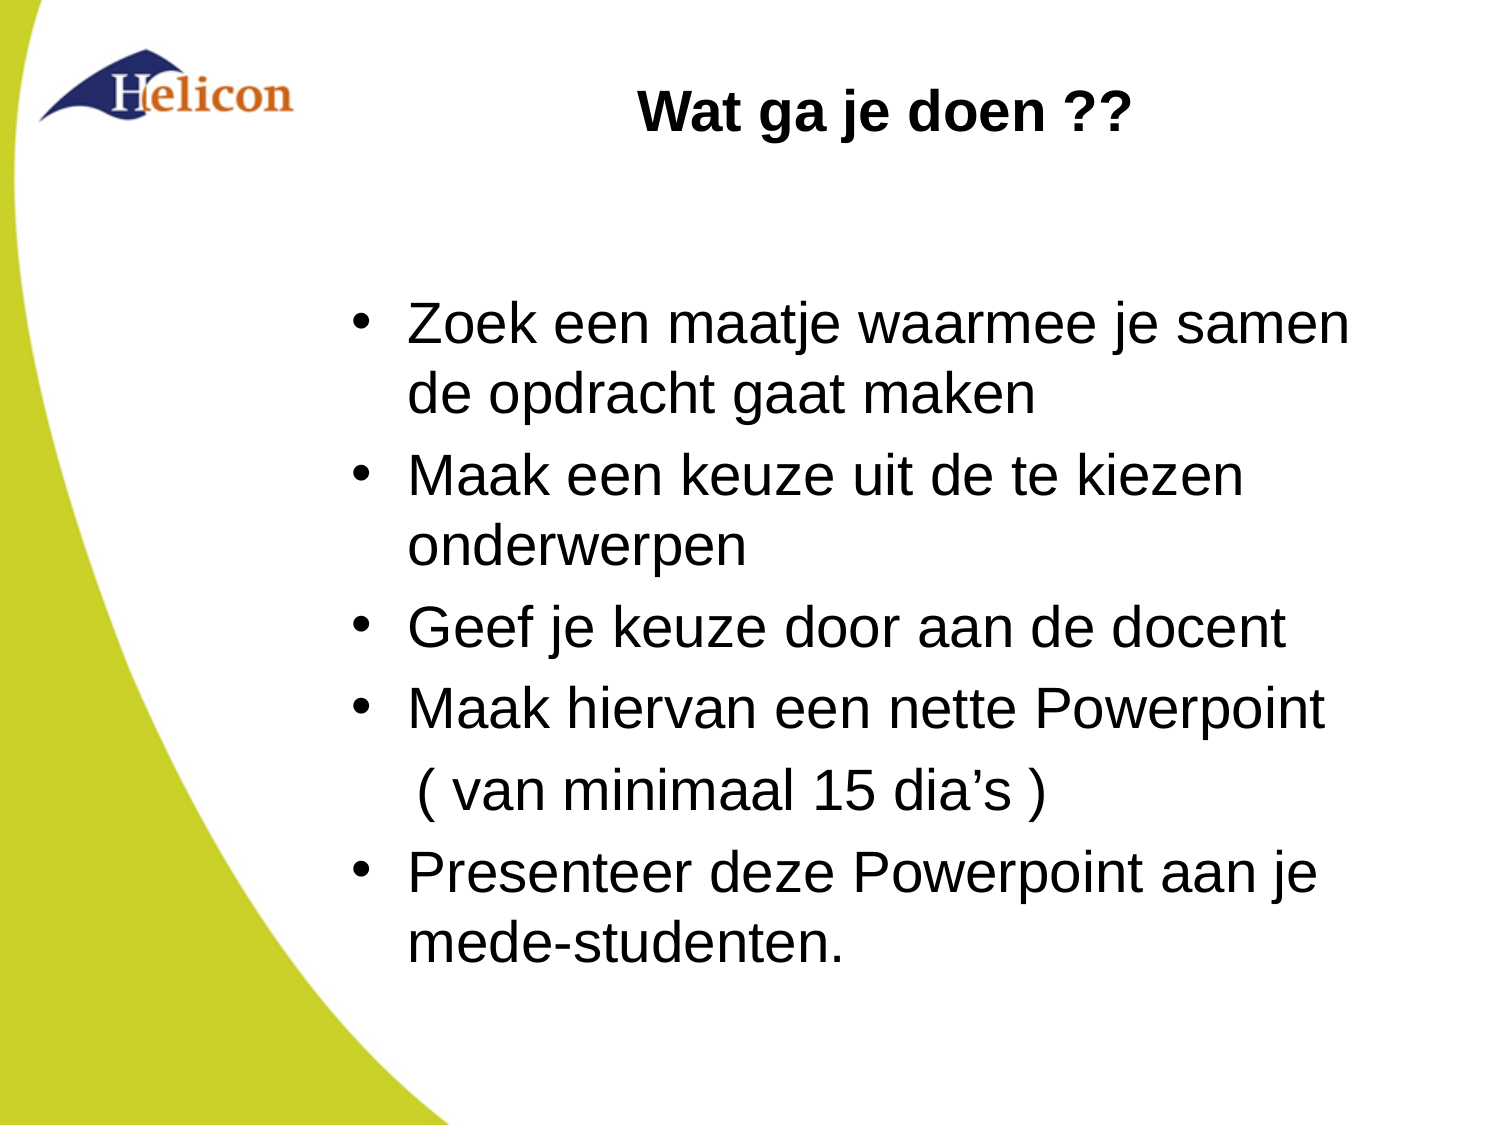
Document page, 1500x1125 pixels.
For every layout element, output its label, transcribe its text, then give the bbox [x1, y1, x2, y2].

title Wat ga je doen ?? [324, 54, 1415, 161]
list Zoek een maatje waarmee je samen de opdracht gaat maken Maak een keuze uit de te kiezen onderwerpen Geef je keuze door aan de docent Maak hiervan een nette Powerpoint ( van minimaal 15 dia’s ) Presenteer deze Powerpoint aan je mede-studenten. [336, 196, 1425, 1005]
picture [0, 0, 1500, 1125]
